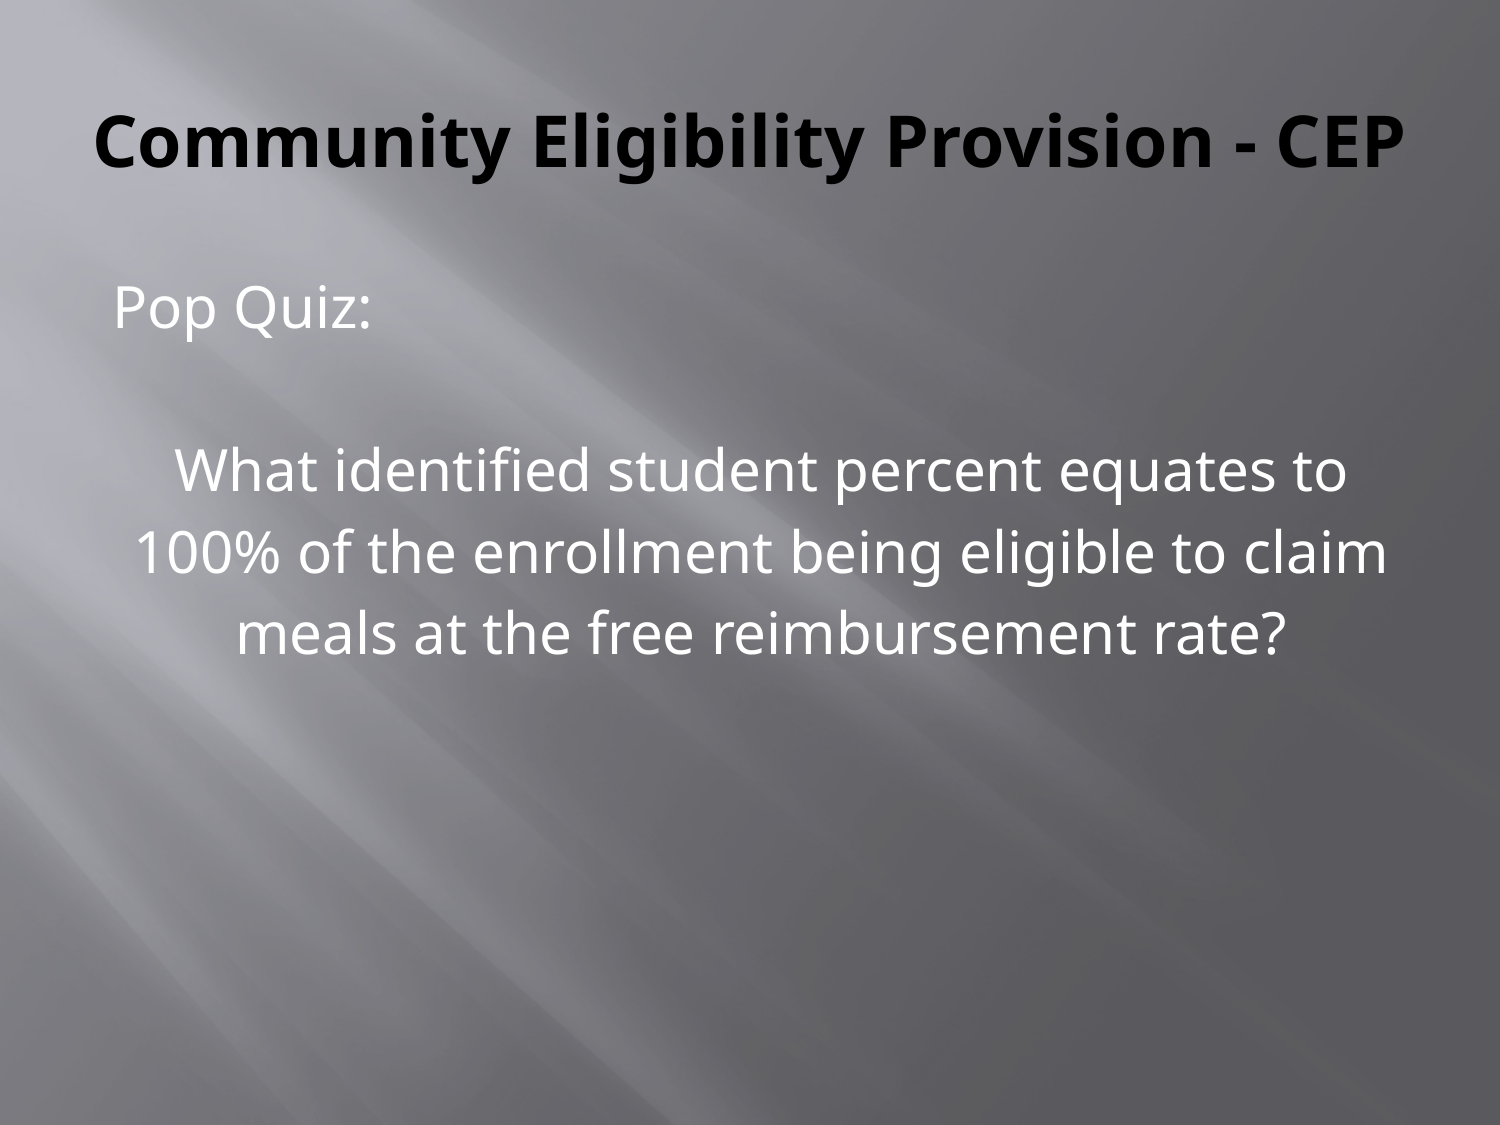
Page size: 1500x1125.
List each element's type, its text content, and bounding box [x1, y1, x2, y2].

title Community Eligibility Provision - CEP [75, 45, 1425, 233]
list Pop Quiz: What identified student percent equates to 100% of the enrollment being eligible to claim meals at the free reimbursement rate? [75, 262, 1425, 1035]
